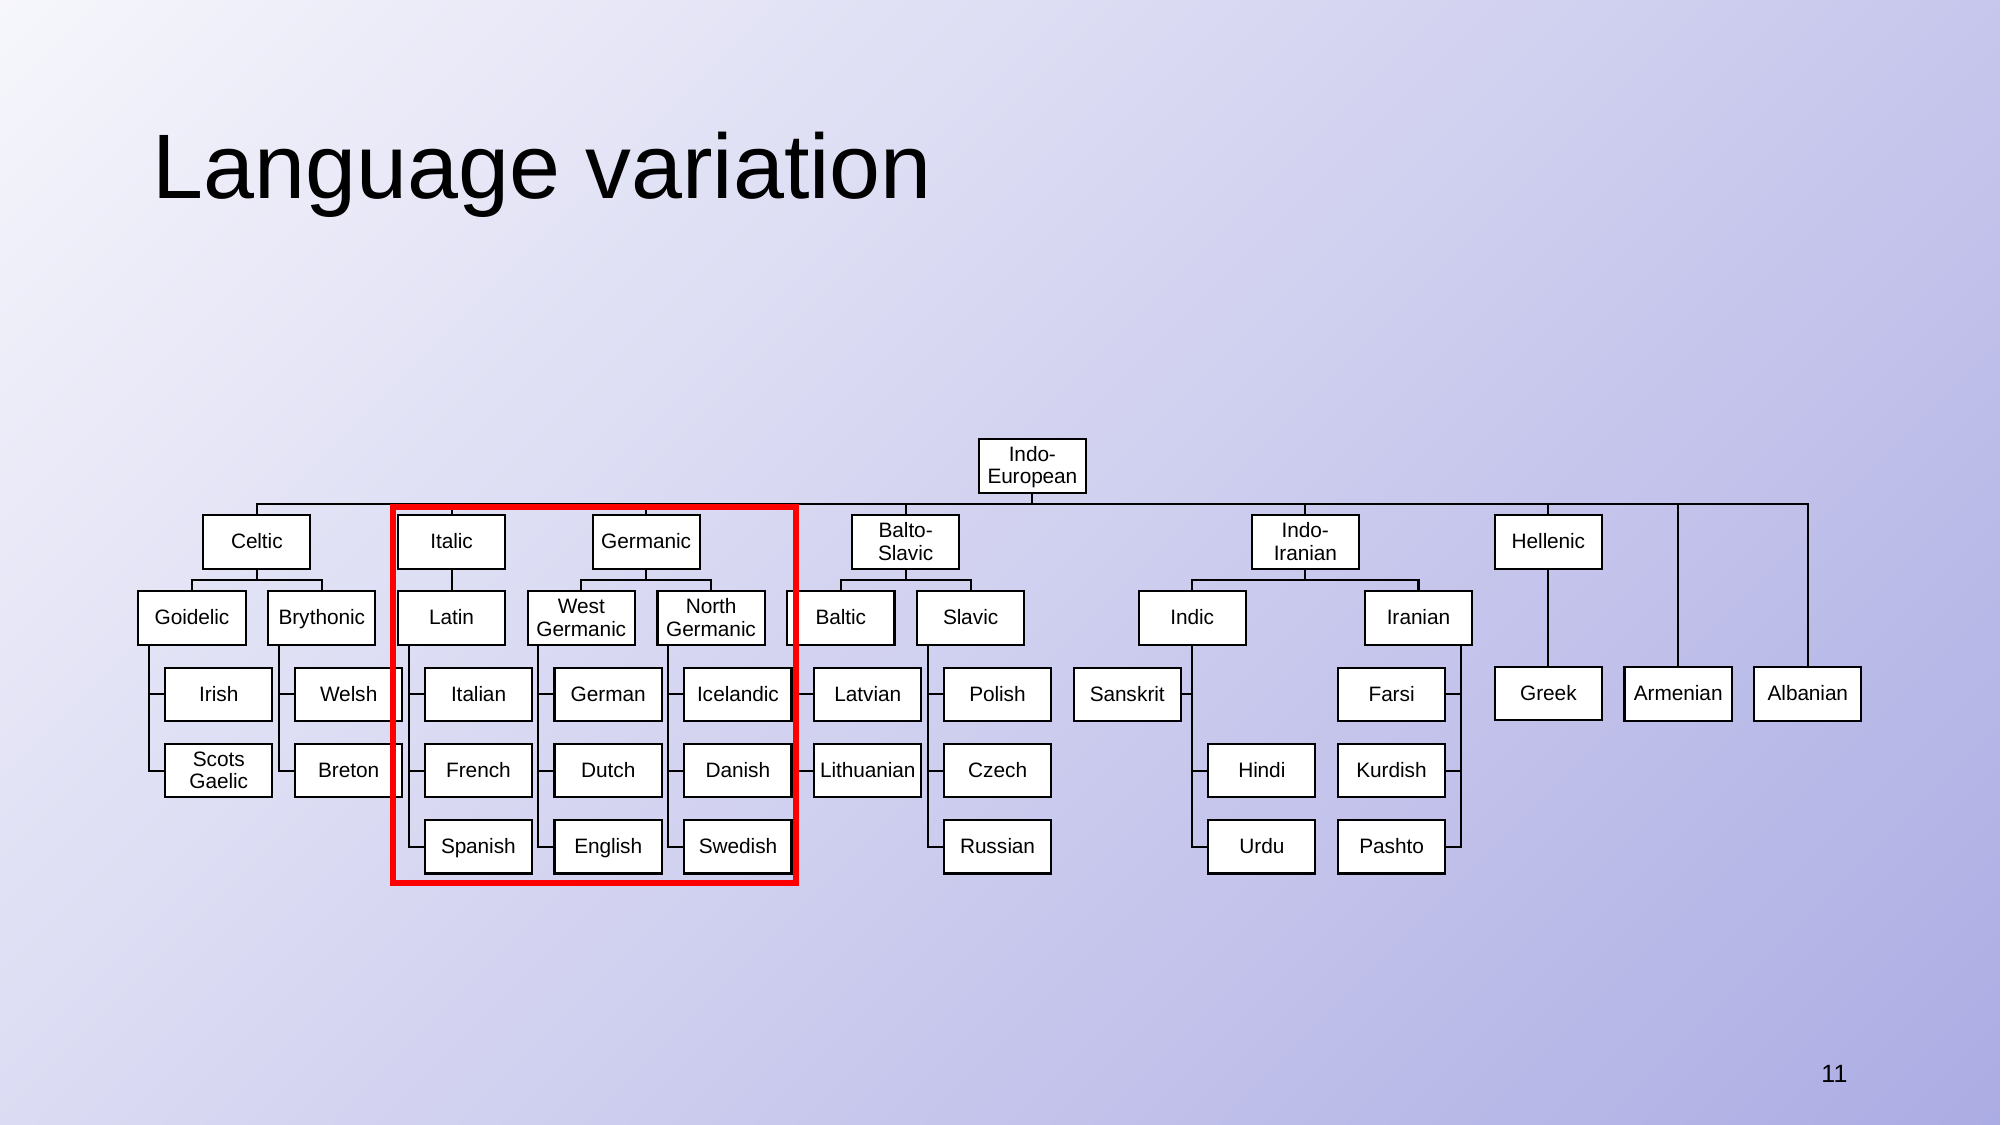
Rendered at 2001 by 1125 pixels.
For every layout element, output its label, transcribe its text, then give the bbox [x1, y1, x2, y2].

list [137, 299, 1863, 1014]
title Language variation [137, 59, 1863, 278]
slide_number 11 [1412, 1042, 1863, 1103]
